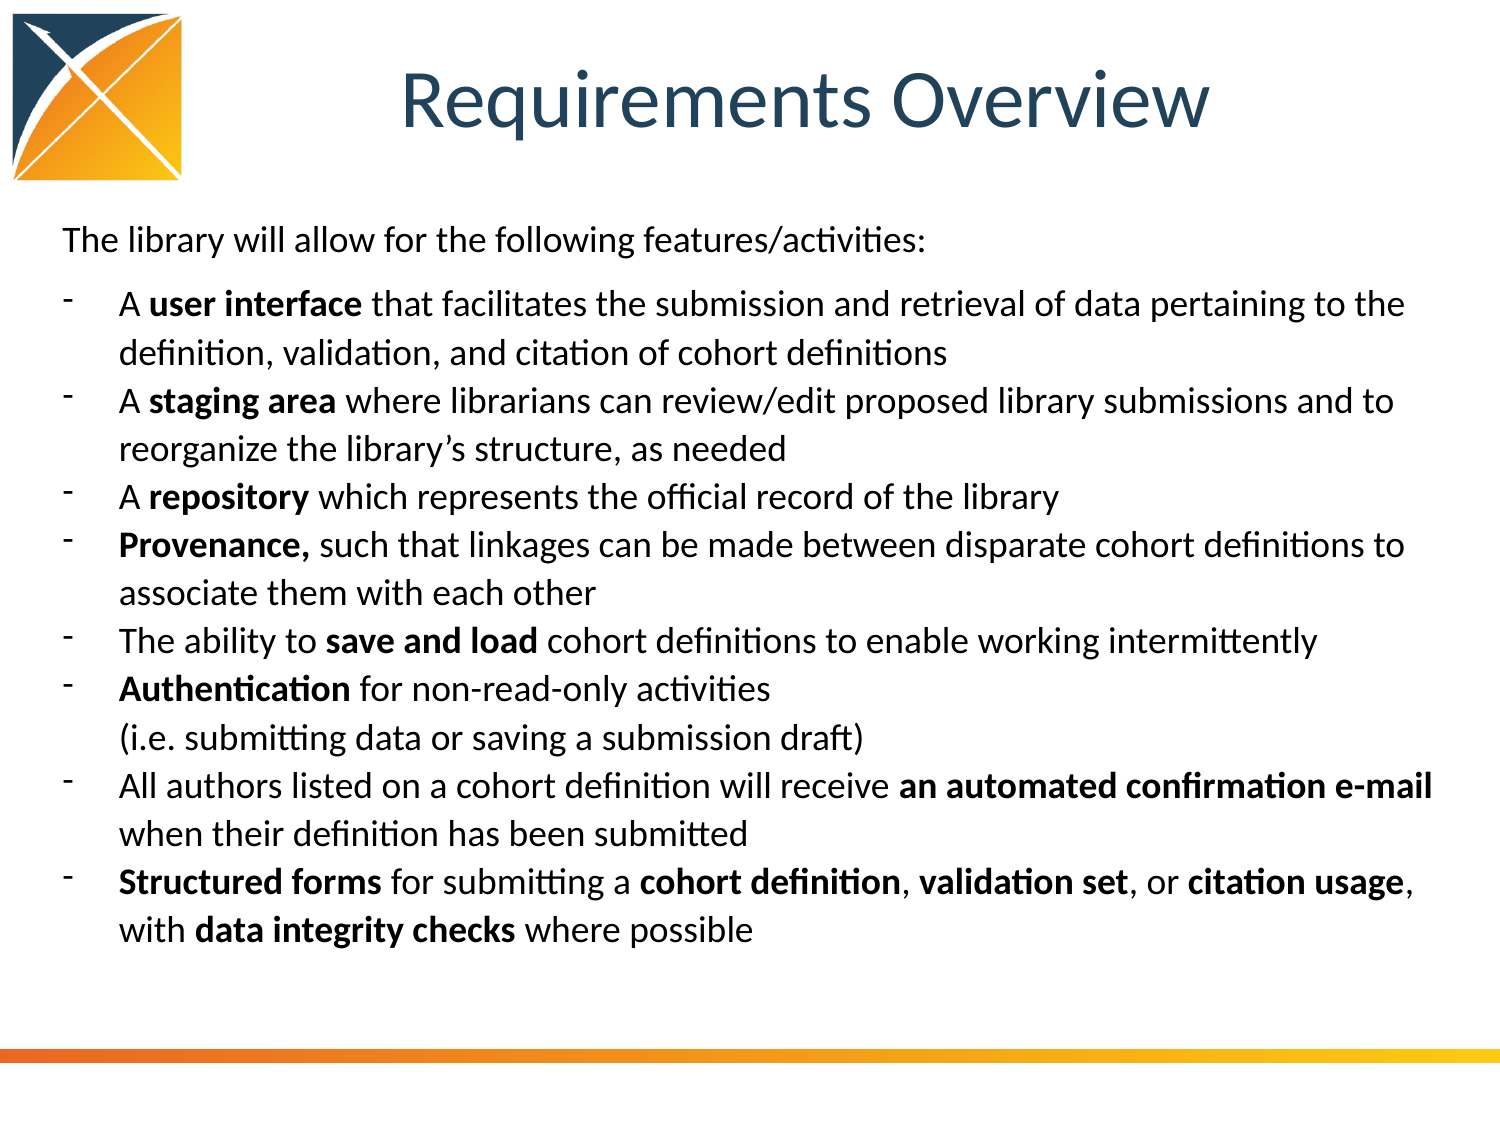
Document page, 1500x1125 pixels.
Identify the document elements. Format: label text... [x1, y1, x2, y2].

text_box The library will allow for the following features/activities: A user interface that facilitates the submission and retrieval of data pertaining to the definition, validation, and citation of cohort definitions A staging area where librarians can review/edit proposed library submissions and to reorganize the library’s structure, as needed A repository which represents the official record of the library Provenance, such that linkages can be made between disparate cohort definitions to associate them with each other The ability to save and load cohort definitions to enable working intermittently Authentication for non-read-only activities (i.e. submitting data or saving a submission draft) All authors listed on a cohort definition will receive an automated confirmation e-mail when their definition has been submitted Structured forms for submitting a cohort definition, validation set, or citation usage, with data integrity checks where possible [47, 204, 1460, 958]
title Requirements Overview [187, 24, 1425, 163]
picture [0, 0, 206, 200]
